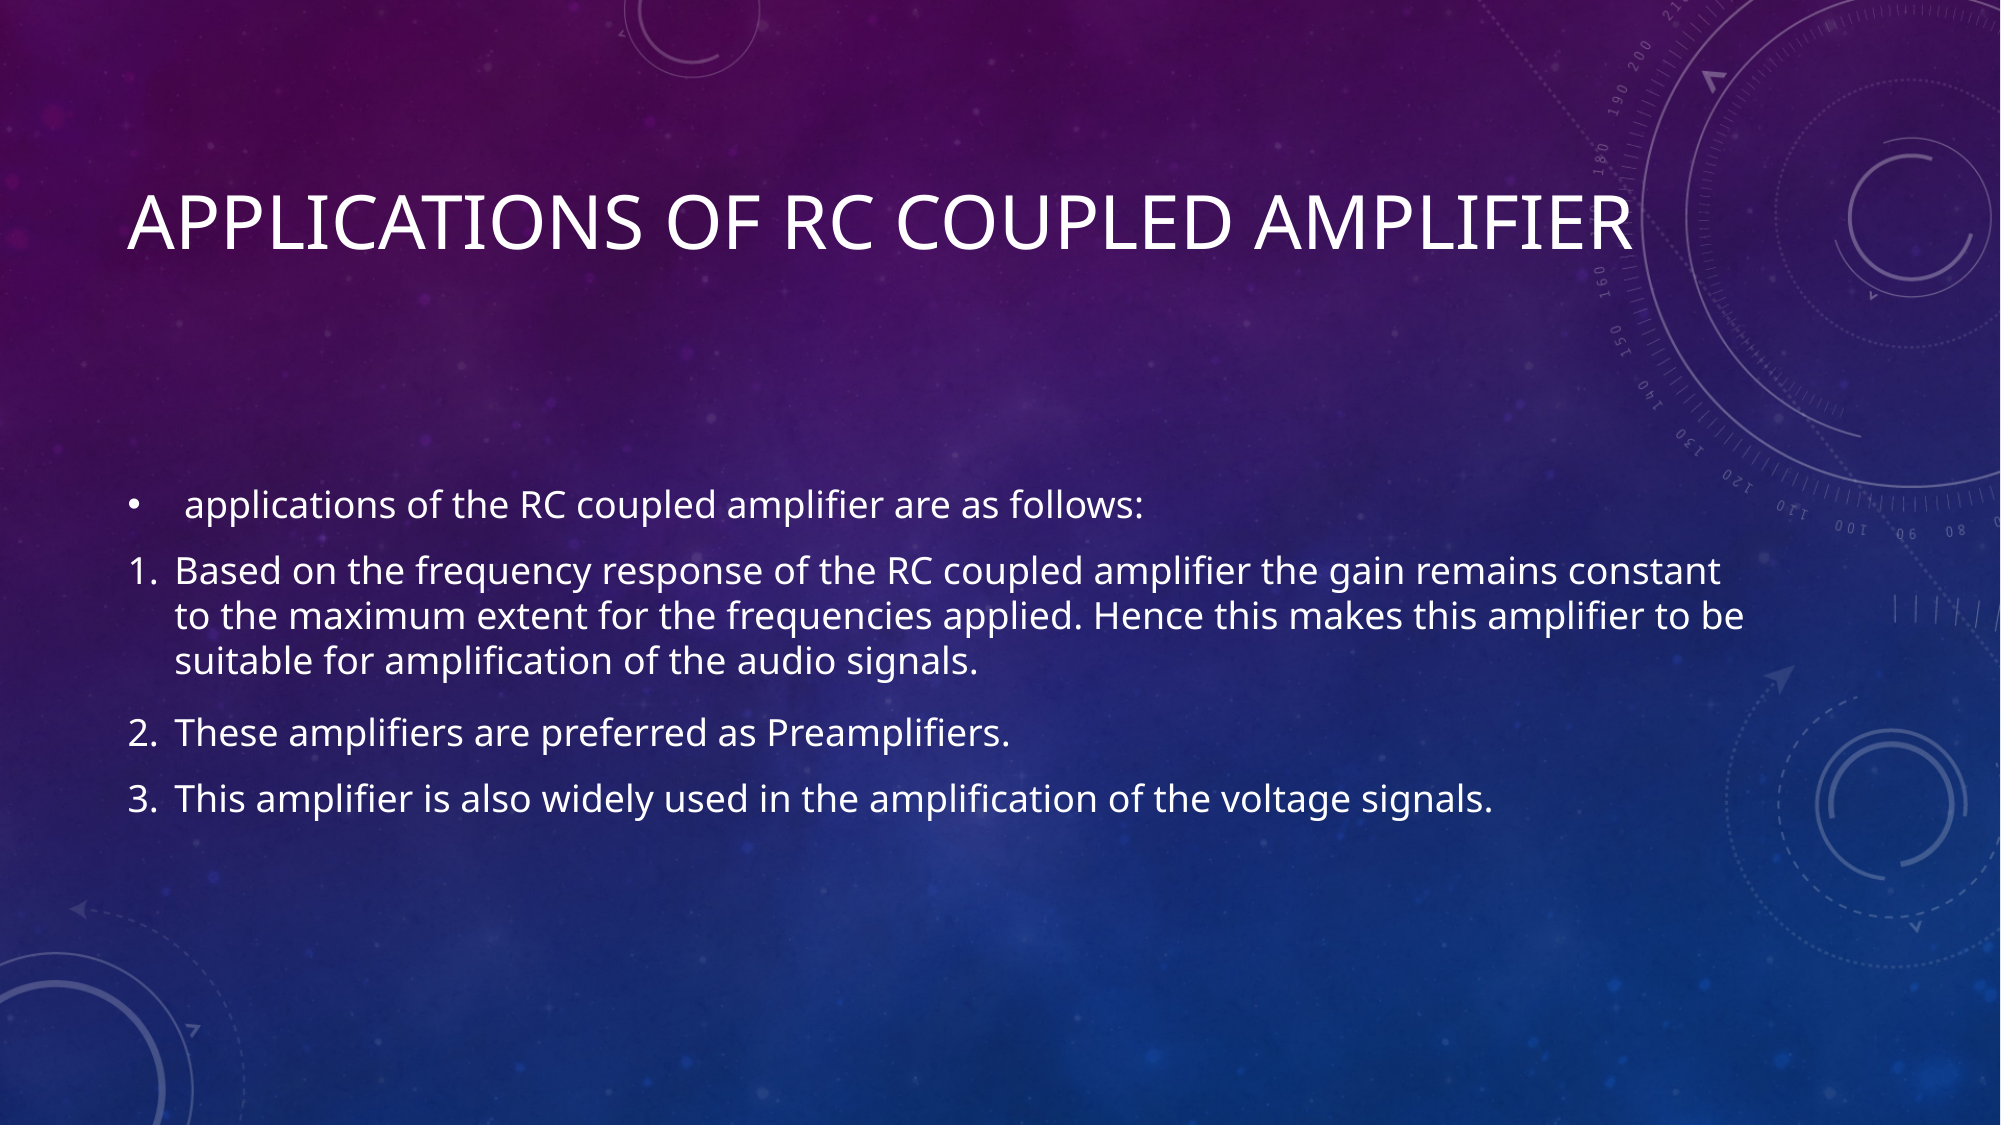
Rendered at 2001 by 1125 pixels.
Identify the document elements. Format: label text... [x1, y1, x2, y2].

picture [0, 0, 2001, 1125]
title APPLICATIONS OF RC COUPLED AMPLIFIER [112, 99, 1775, 339]
list applications of the RC coupled amplifier are as follows: Based on the frequency response of the RC coupled amplifier the gain remains constant to the maximum extent for the frequencies applied. Hence this makes this amplifier to be suitable for amplification of the audio signals. These amplifiers are preferred as Preamplifiers. This amplifier is also widely used in the amplification of the voltage signals. [112, 351, 1775, 950]
